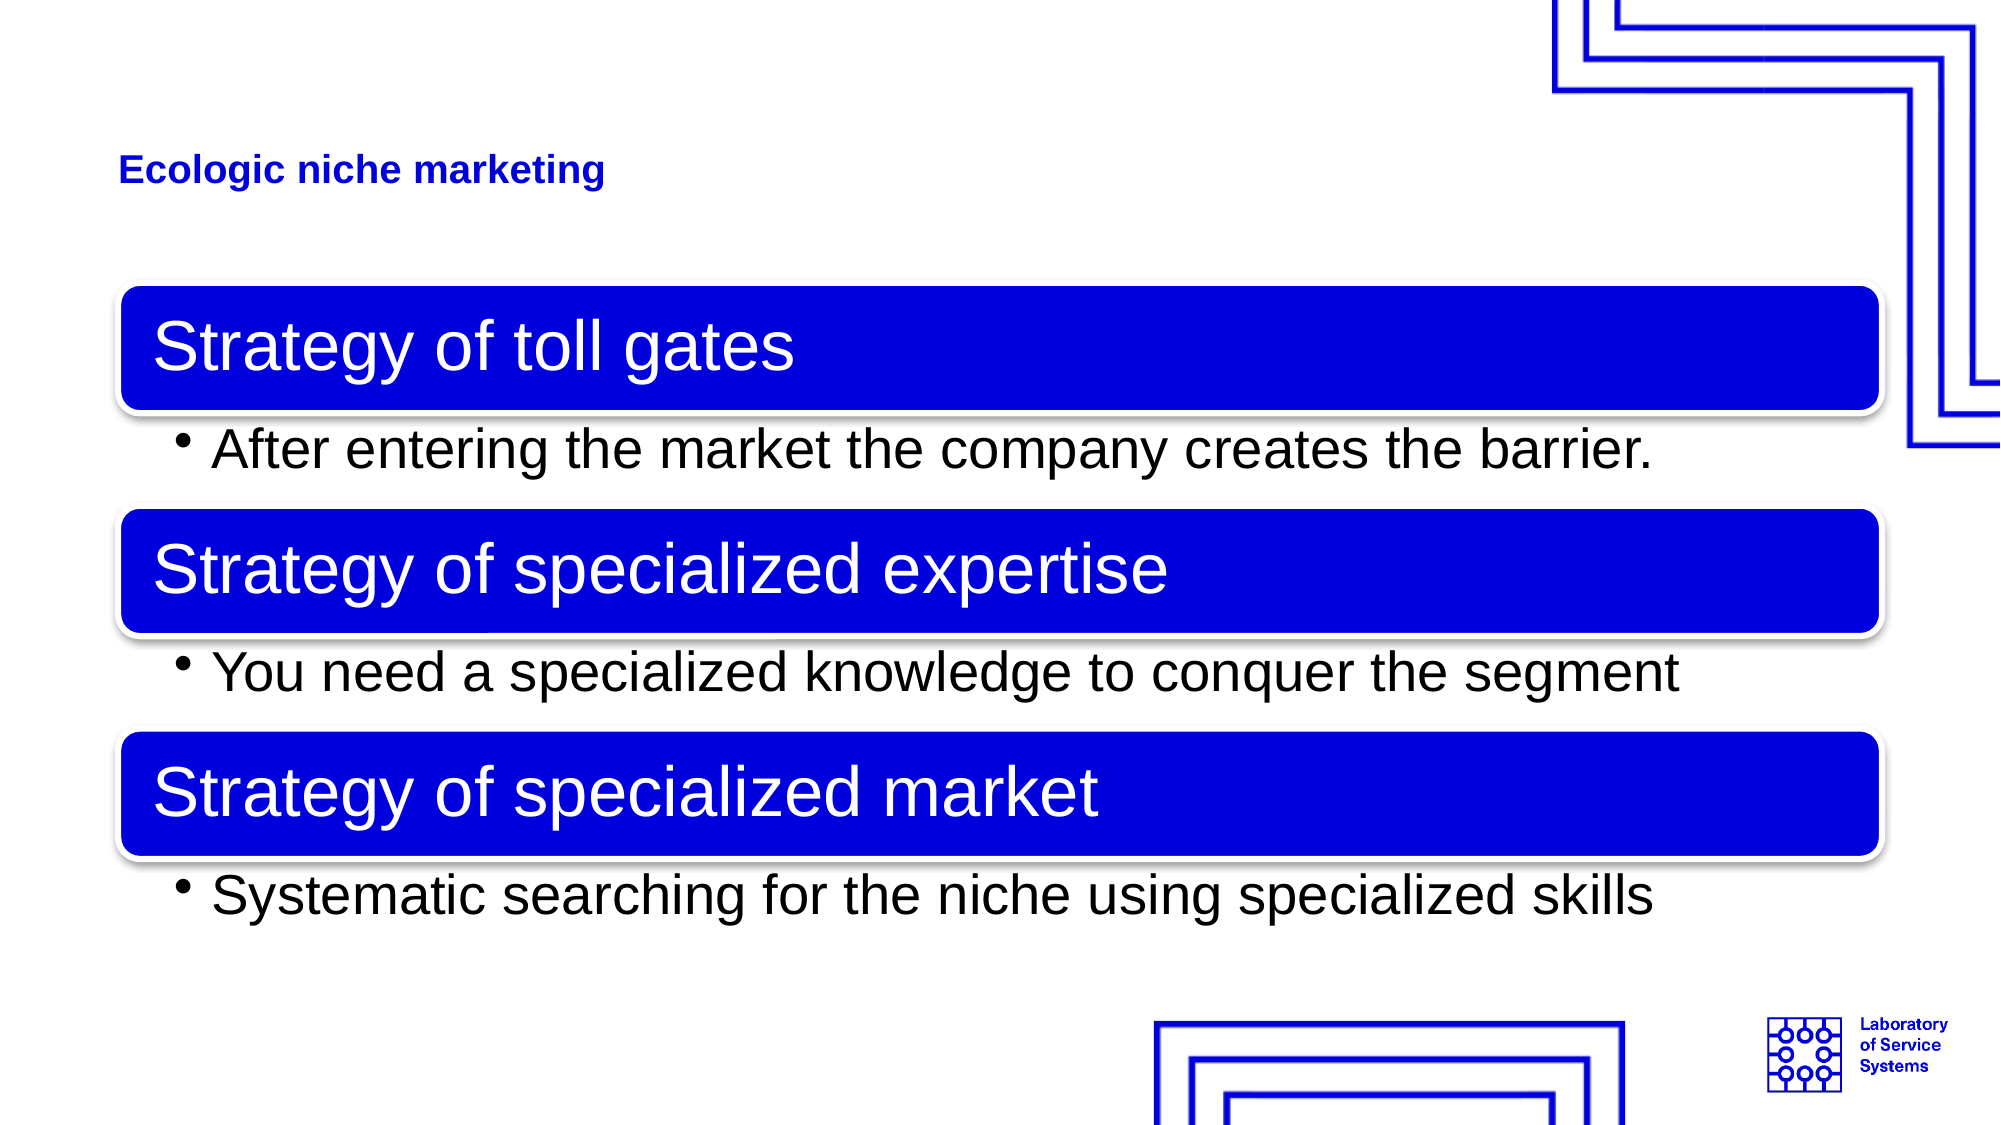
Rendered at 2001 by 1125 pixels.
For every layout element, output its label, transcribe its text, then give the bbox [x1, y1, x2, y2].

picture [1148, 1015, 1633, 1125]
picture [1544, 0, 2001, 458]
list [117, 277, 1883, 957]
picture [1765, 1015, 1949, 1093]
title Ecologic niche marketing [118, 118, 1883, 193]
